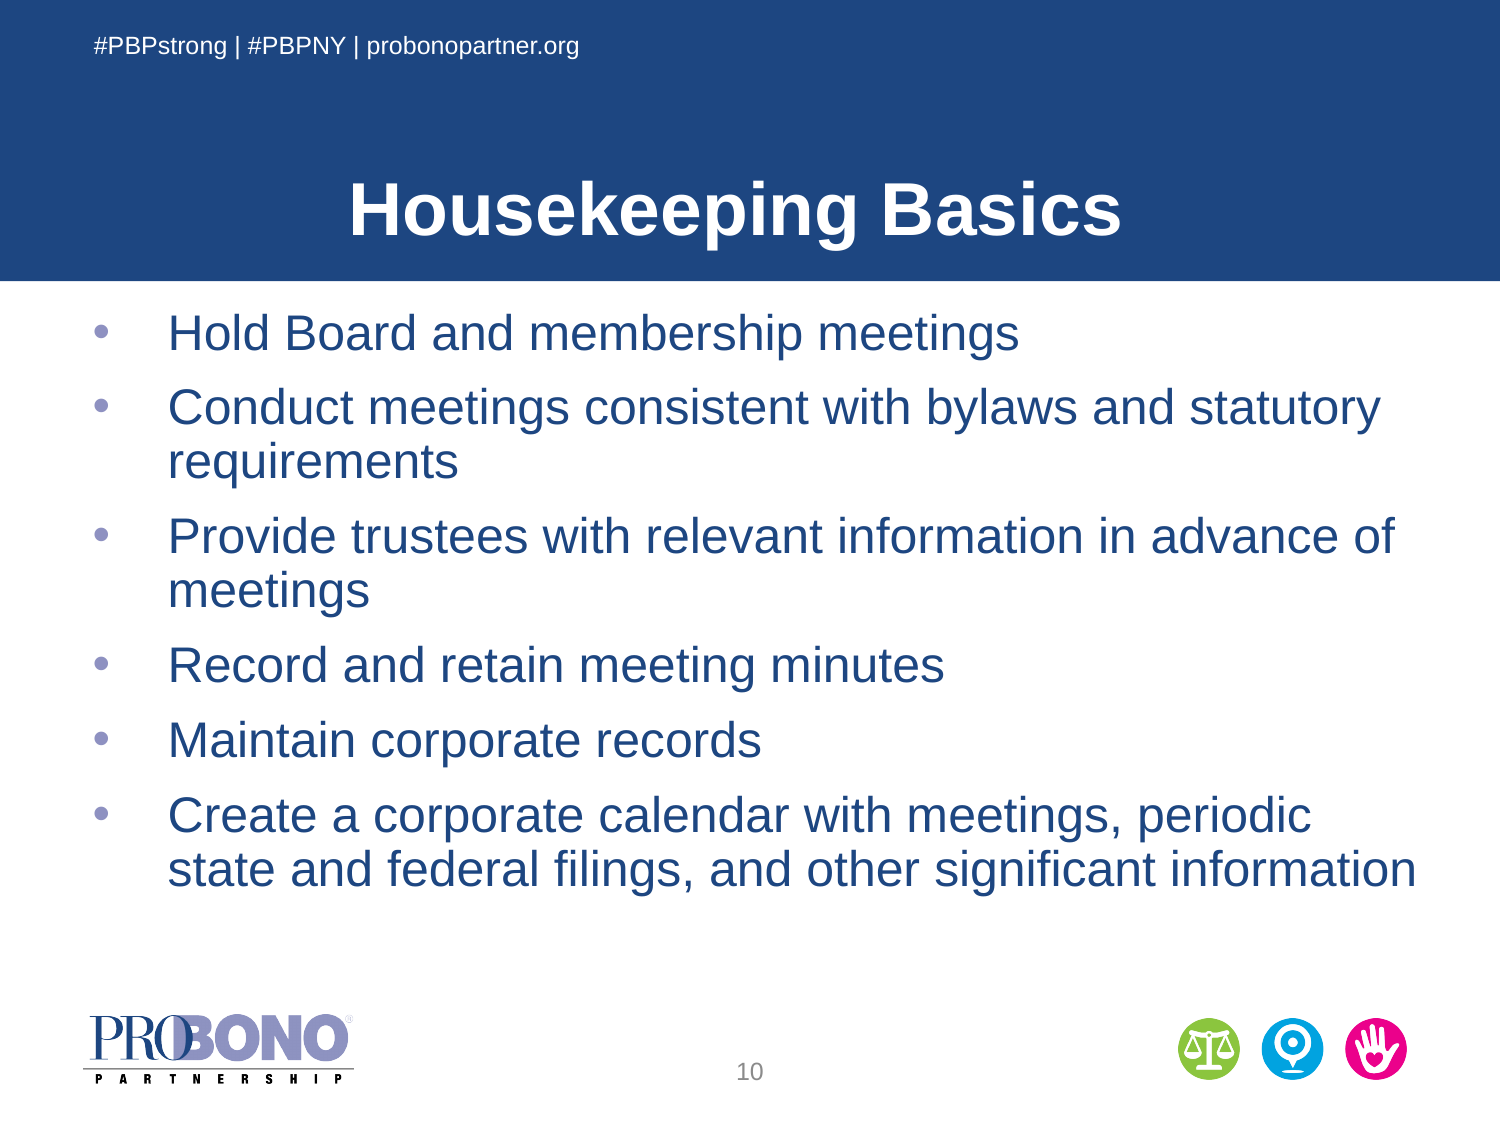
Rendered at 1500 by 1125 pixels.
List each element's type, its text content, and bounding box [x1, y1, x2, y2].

picture [1178, 1018, 1284, 1080]
footer #PBPstrong | #PBPNY | probonopartner.org [78, 14, 1438, 75]
title Housekeeping Basics [75, 56, 1397, 258]
picture [1301, 1018, 1407, 1080]
slide_number 10 [581, 1040, 919, 1101]
picture [83, 1014, 354, 1084]
picture [1275, 1025, 1311, 1065]
list Hold Board and membership meetings Conduct meetings consistent with bylaws and statutory requirements Provide trustees with relevant information in advance of meetings Record and retain meeting minutes Maintain corporate records Create a corporate calendar with meetings, periodic state and federal filings, and other significant information [77, 299, 1449, 1000]
